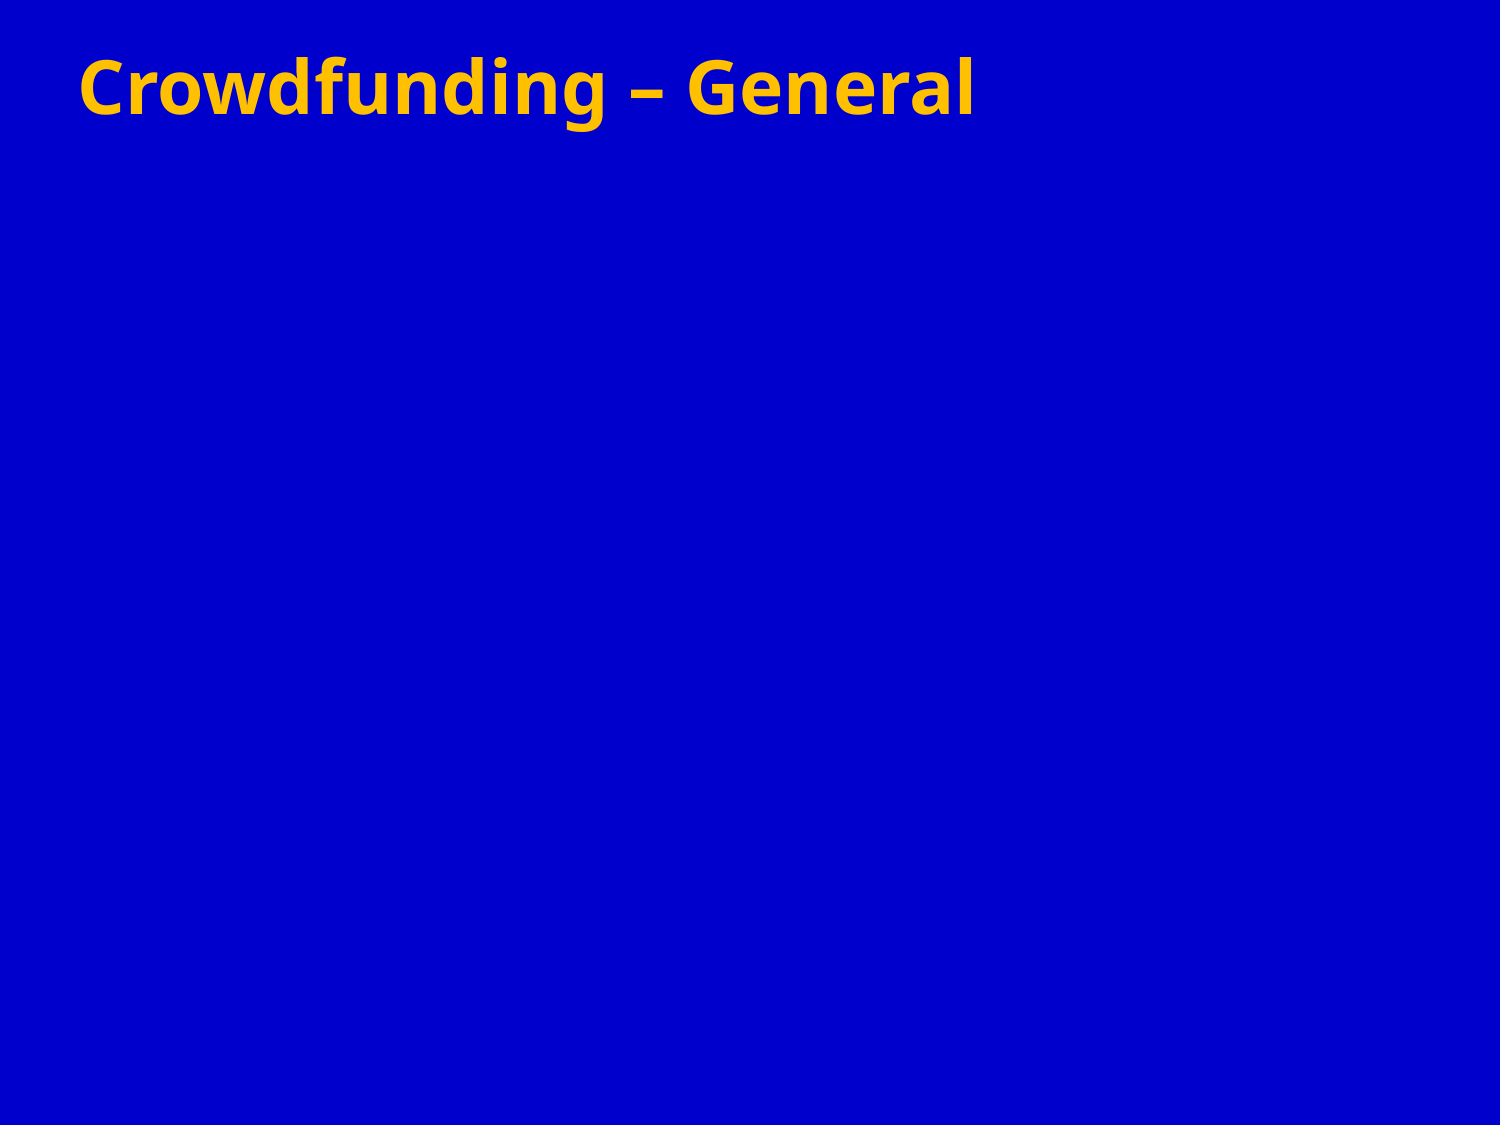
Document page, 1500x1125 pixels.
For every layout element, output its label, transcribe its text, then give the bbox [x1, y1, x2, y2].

title Crowdfunding – General [62, 0, 1500, 188]
